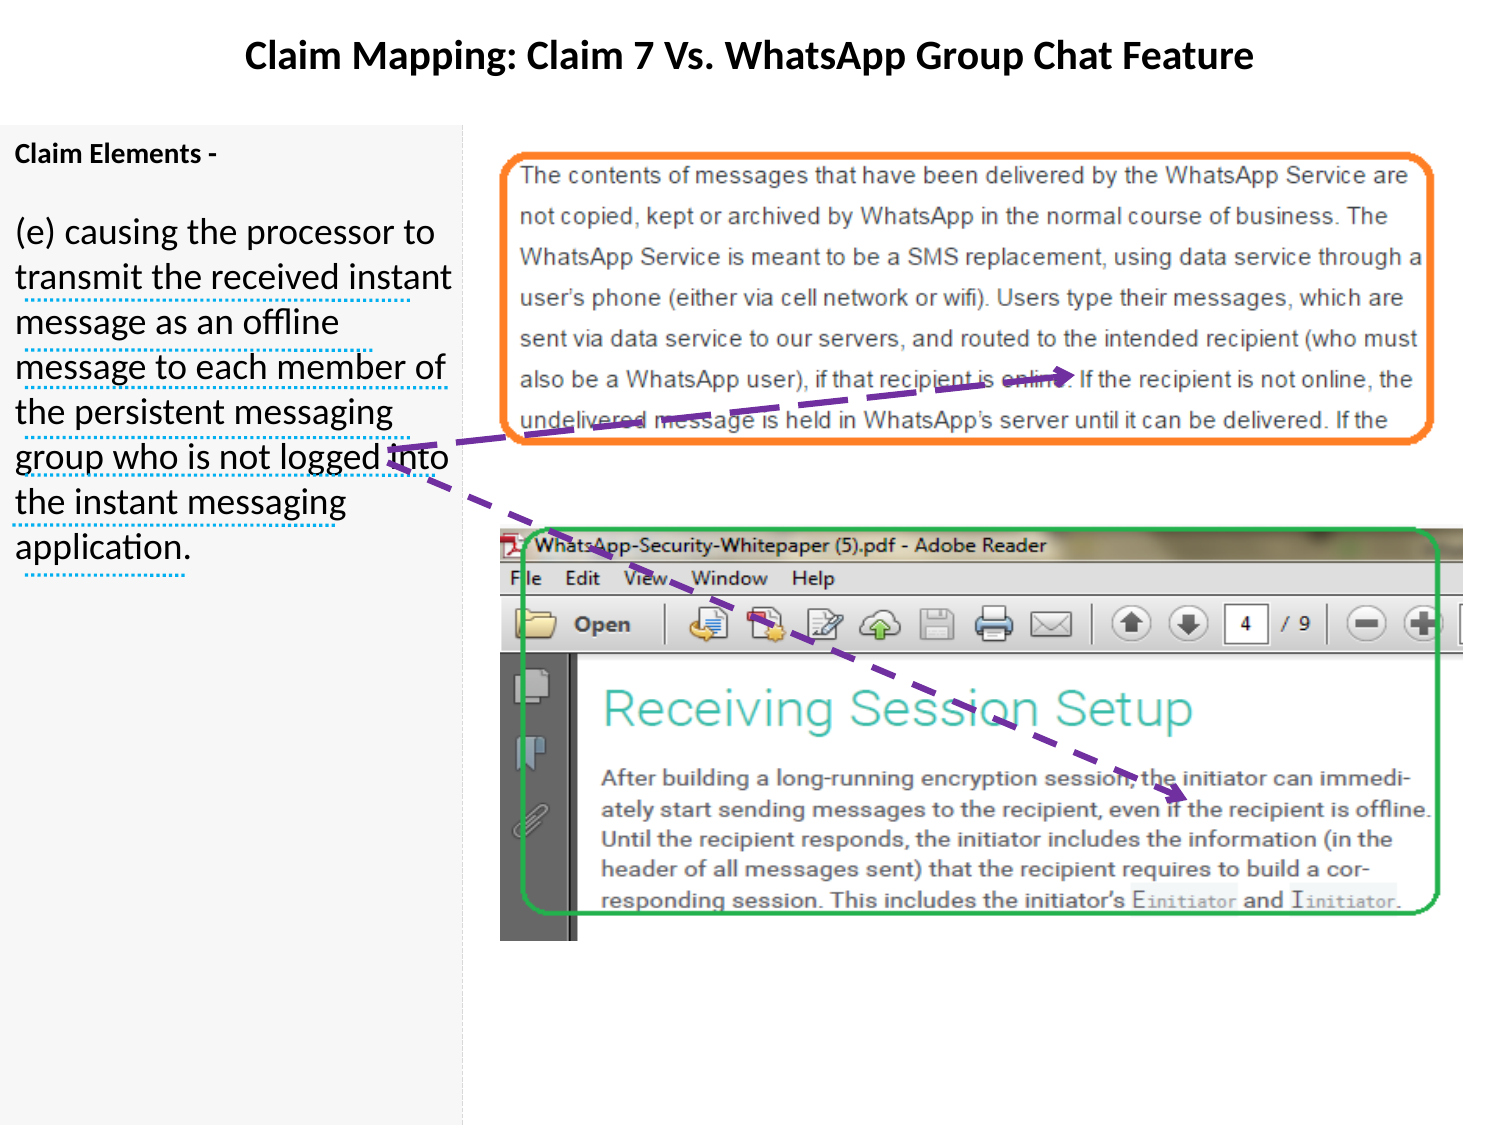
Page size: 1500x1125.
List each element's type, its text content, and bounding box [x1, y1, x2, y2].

text_box Claim Mapping: Claim 7 Vs. WhatsApp Group Chat Feature [24, 4, 1475, 100]
picture [480, 149, 1451, 452]
picture [499, 524, 1463, 941]
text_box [387, 374, 1076, 451]
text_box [0, 124, 476, 1125]
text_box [387, 462, 1188, 801]
